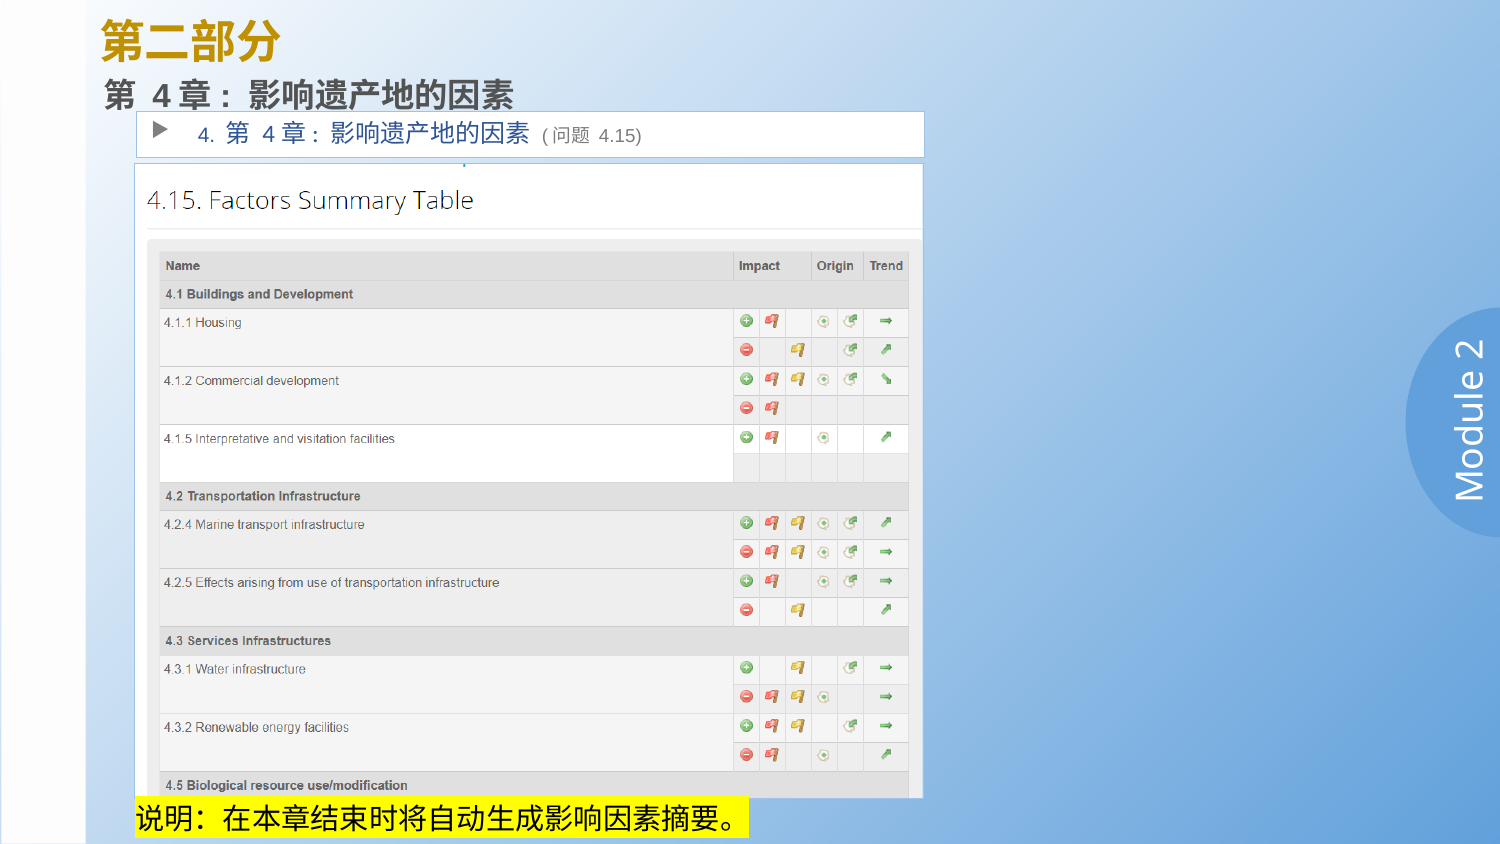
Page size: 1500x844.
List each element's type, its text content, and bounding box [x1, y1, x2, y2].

text_box 第 4章: 影响遗产地的因素 [89, 66, 1500, 122]
text_box 第二部分 [84, 5, 1500, 76]
text_box 说明：在本章结束时将自动生成影响因素摘要。 [120, 793, 1500, 843]
picture [134, 163, 923, 798]
text_box 4. 第 4章: 影响遗产地的因素 (问题 4.15) [136, 122, 925, 158]
